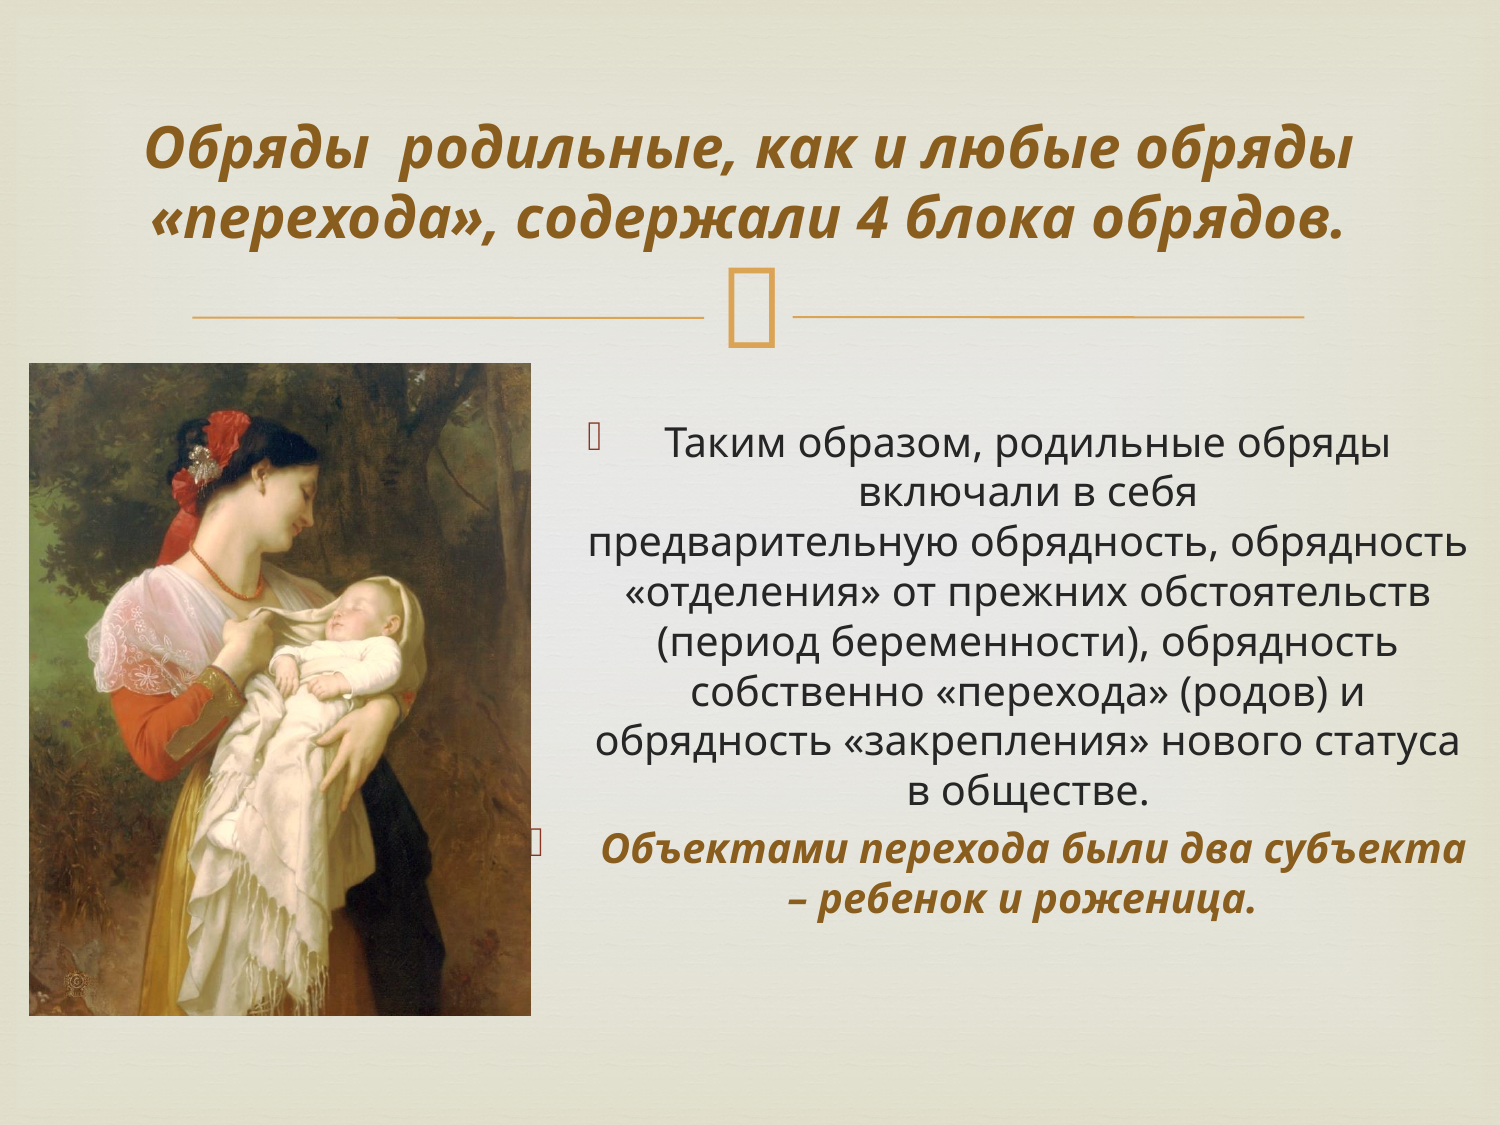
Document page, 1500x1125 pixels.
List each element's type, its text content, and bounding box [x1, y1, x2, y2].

list Таким образом, родильные обряды включали в себя предварительную обрядность, обрядность «отделения» от прежних обстоятельств (период беременности), обрядность собственно «перехода» (родов) и обрядность «закрепления» нового статуса в обществе. Объектами перехода были два субъекта – ребенок и роженица. [538, 408, 1490, 972]
title Обряды родильные, как и любые обряды «перехода», содержали 4 блока обрядов. [112, 93, 1386, 267]
picture [28, 363, 531, 1017]
